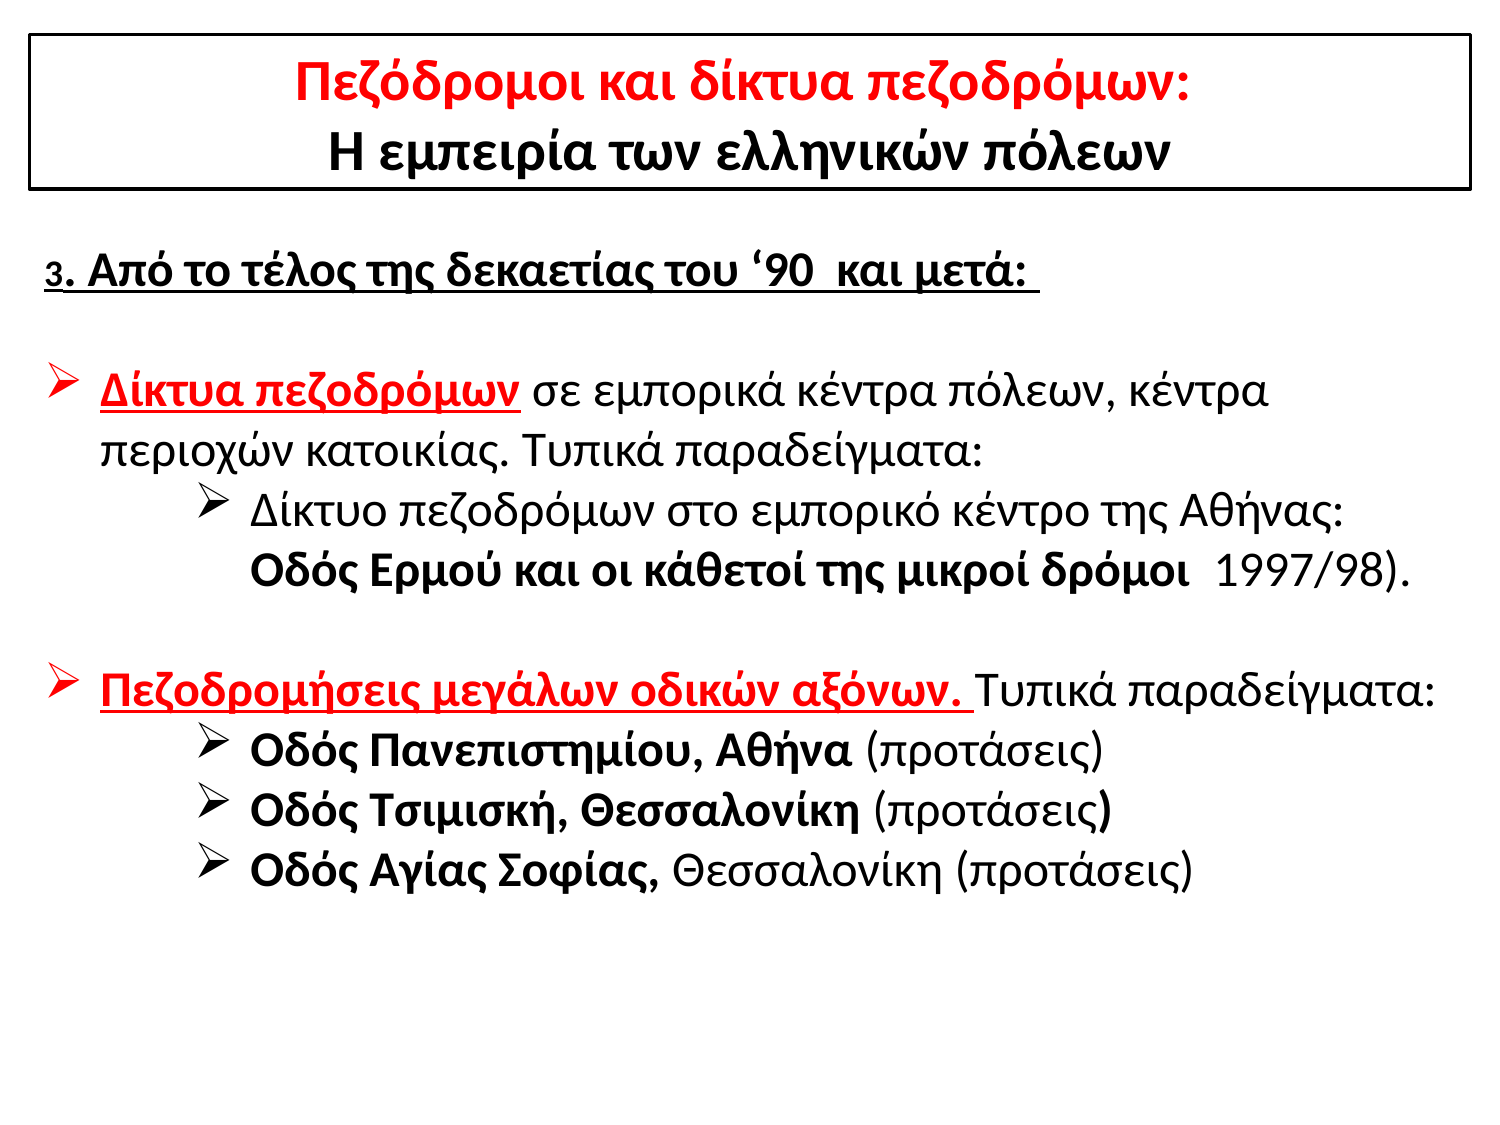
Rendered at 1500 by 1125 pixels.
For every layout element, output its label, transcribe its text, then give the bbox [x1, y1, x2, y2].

text_box 3. Από το τέλος της δεκαετίας του ‘90 και μετά: Δίκτυα πεζοδρόμων σε εμπορικά κέντρα πόλεων, κέντρα περιοχών κατοικίας. Τυπικά παραδείγματα: Δίκτυο πεζοδρόμων στο εμπορικό κέντρο της Αθήνας: Οδός Ερμού και οι κάθετοί της μικροί δρόμοι 1997/98). Πεζοδρομήσεις μεγάλων οδικών αξόνων. Τυπικά παραδείγματα: Οδός Πανεπιστημίου, Αθήνα (προτάσεις) Οδός Τσιμισκή, Θεσσαλονίκη (προτάσεις) Οδός Αγίας Σοφίας, Θεσσαλονίκη (προτάσεις) [29, 229, 1471, 964]
text_box Πεζόδρομοι και δίκτυα πεζοδρόμων: Η εμπειρία των ελληνικών πόλεων [29, 34, 1471, 190]
